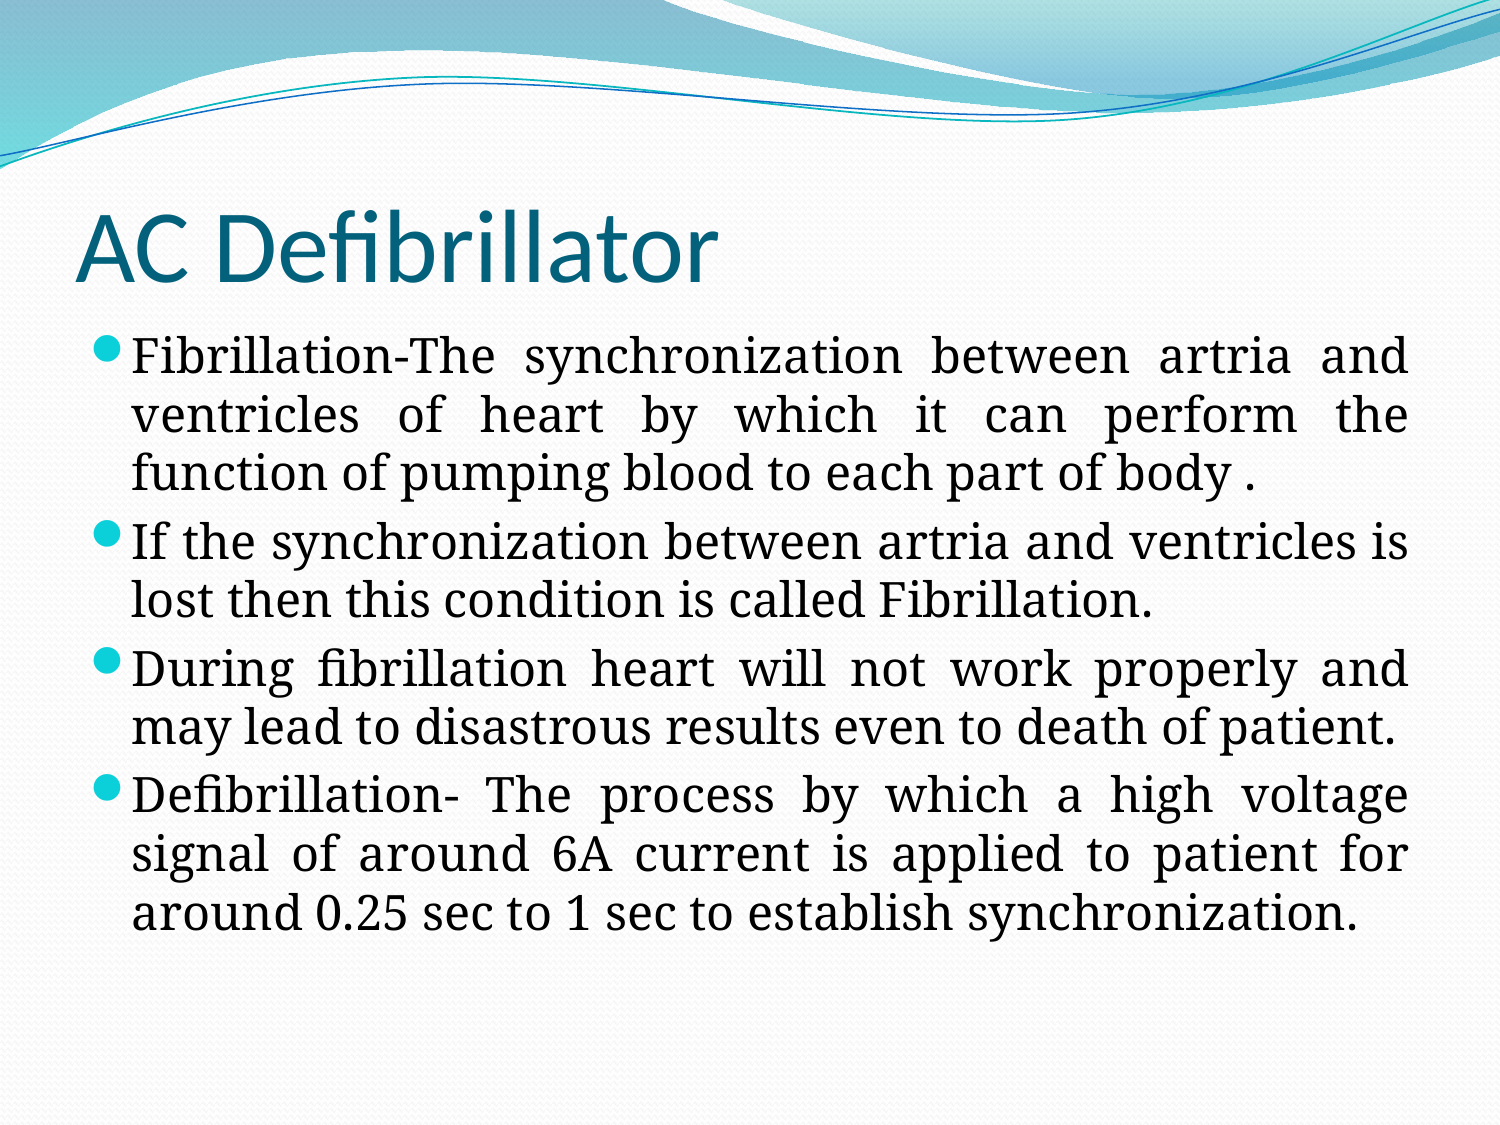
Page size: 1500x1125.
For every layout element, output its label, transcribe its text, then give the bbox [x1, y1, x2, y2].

list Fibrillation-The synchronization between artria and ventricles of heart by which it can perform the function of pumping blood to each part of body . If the synchronization between artria and ventricles is lost then this condition is called Fibrillation. During fibrillation heart will not work properly and may lead to disastrous results even to death of patient. Defibrillation- The process by which a high voltage signal of around 6A current is applied to patient for around 0.25 sec to 1 sec to establish synchronization. [75, 317, 1425, 1038]
title AC Defibrillator [75, 115, 1425, 303]
